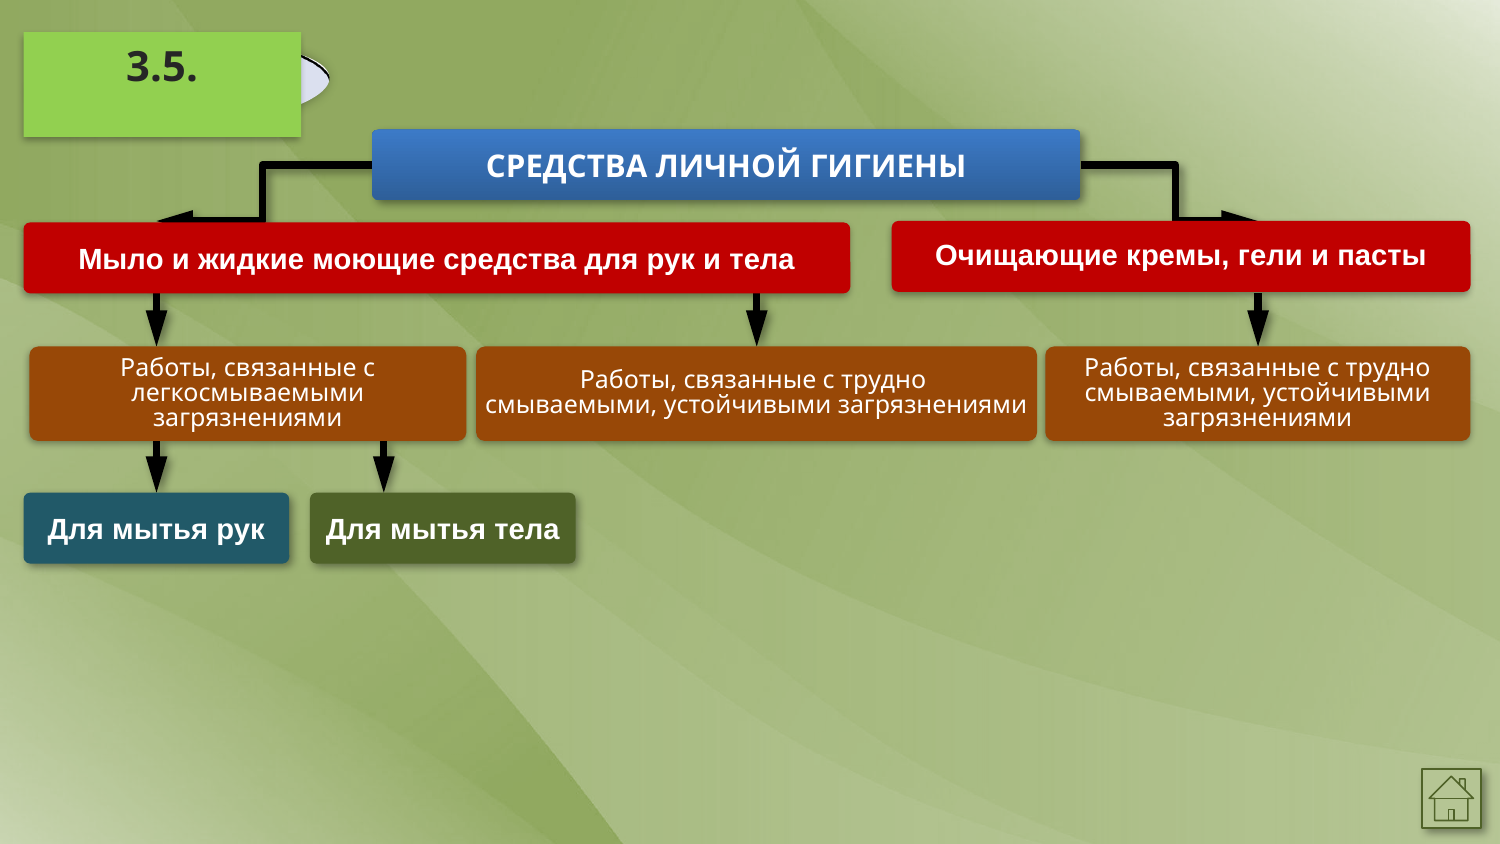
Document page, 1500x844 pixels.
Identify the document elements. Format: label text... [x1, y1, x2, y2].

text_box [156, 164, 373, 222]
text_box Очищающие кремы, гели и пасты [891, 220, 1471, 292]
text_box Мыло и жидкие моющие средства для рук и тела [23, 222, 851, 294]
text_box Работы, связанные с легкосмываемыми загрязнениями [29, 346, 467, 441]
text_box Работы, связанные с трудно смываемыми, устойчивыми загрязнениями [1045, 346, 1471, 441]
text_box Для мытья рук [23, 492, 290, 564]
text_box 3.5. [23, 32, 302, 137]
text_box СРЕДСТВА ЛИЧНОЙ ГИГИЕНЫ [372, 129, 1081, 201]
text_box Для мытья тела [309, 492, 576, 564]
text_box Работы, связанные с трудно смываемыми, устойчивыми загрязнениями [476, 346, 1038, 441]
text_box [1421, 768, 1482, 829]
picture [302, 55, 330, 104]
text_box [1080, 164, 1258, 222]
